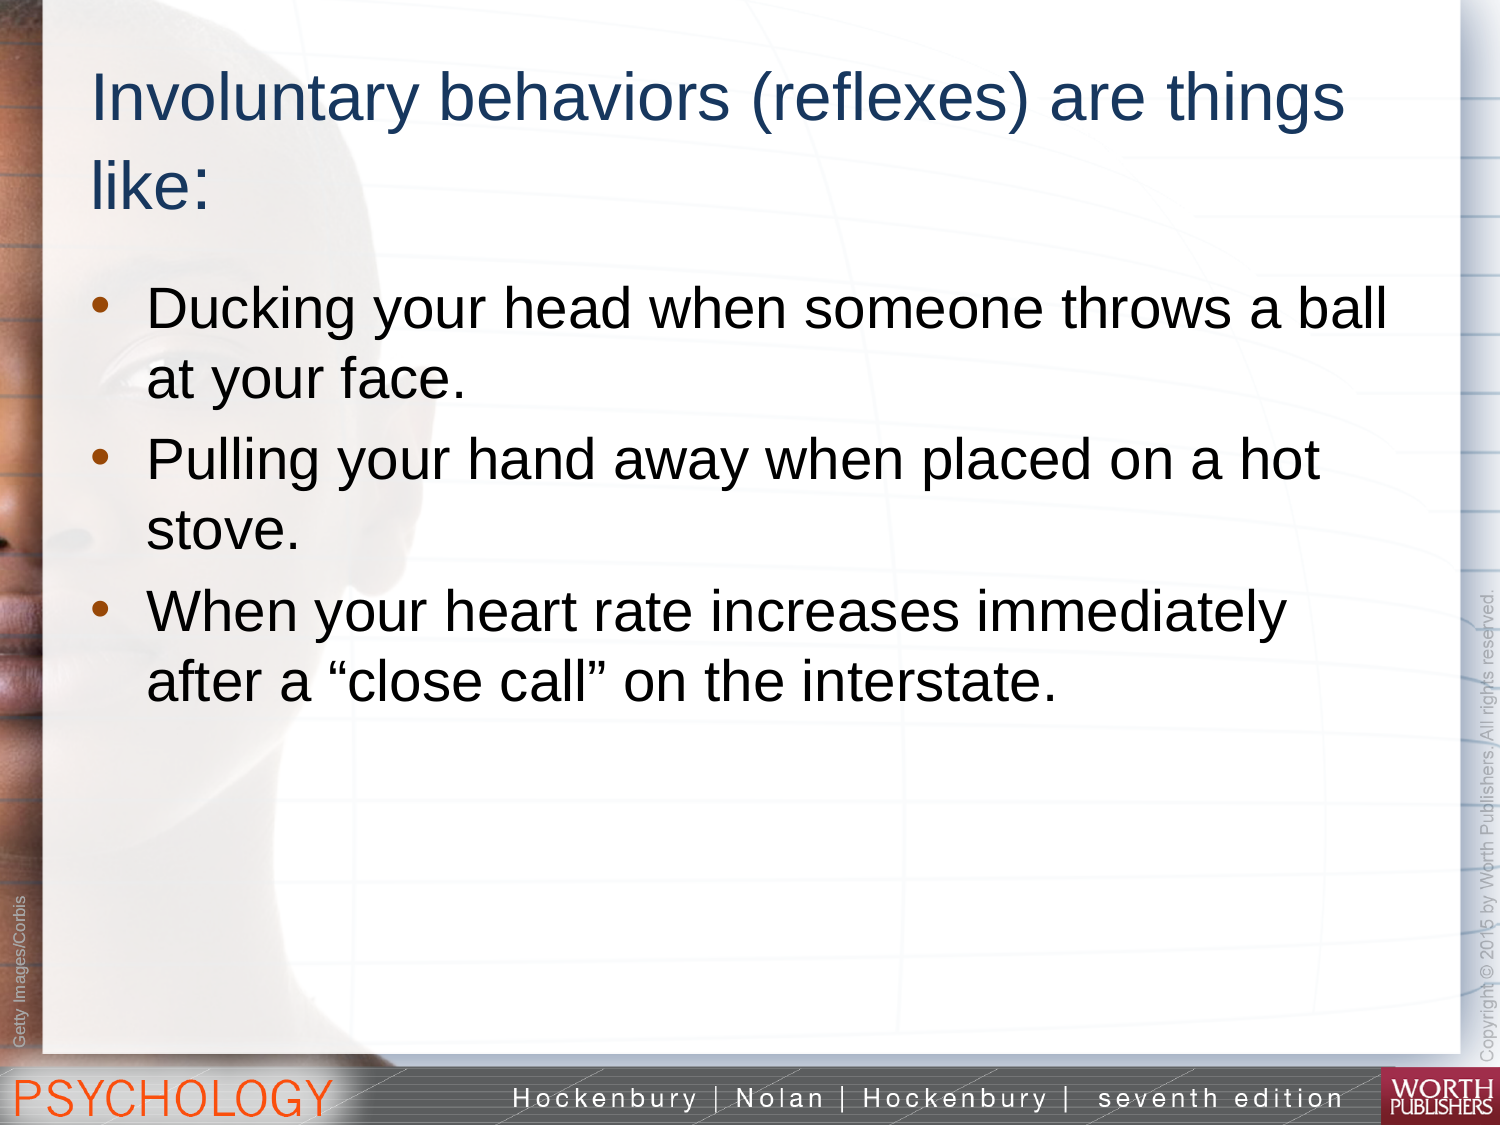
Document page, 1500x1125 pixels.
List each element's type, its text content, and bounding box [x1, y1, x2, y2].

title Involuntary behaviors (reflexes) are things like: [75, 45, 1425, 233]
picture [0, 0, 1500, 1125]
list Ducking your head when someone throws a ball at your face. Pulling your hand away when placed on a hot stove. When your heart rate increases immediately after a “close call” on the interstate. [75, 262, 1425, 1005]
